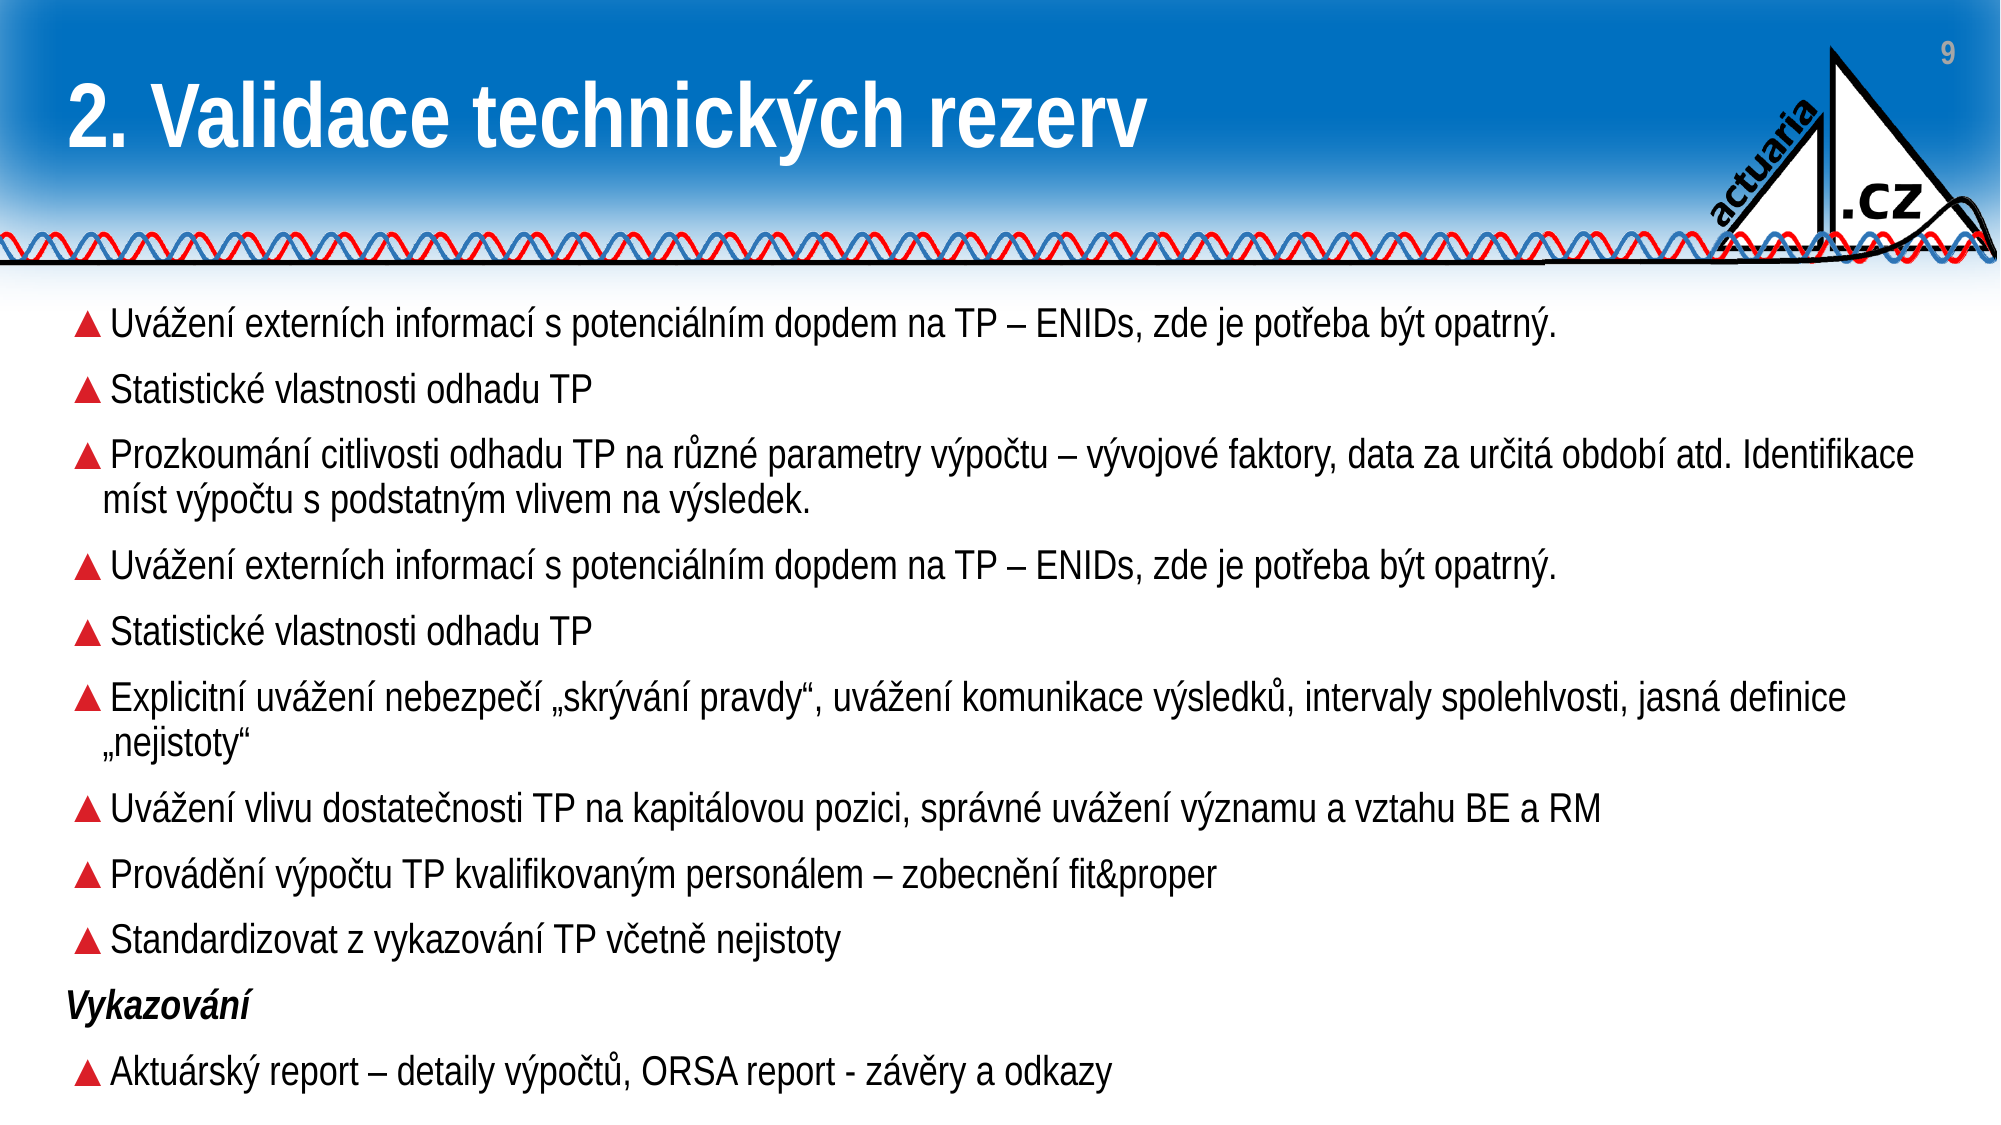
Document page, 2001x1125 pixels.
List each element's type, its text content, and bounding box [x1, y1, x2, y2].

picture [0, 45, 1997, 277]
list Uvážení externích informací s potenciálním dopdem na TP – ENIDs, zde je potřeba být opatrný. Statistické vlastnosti odhadu TP Prozkoumání citlivosti odhadu TP na různé parametry výpočtu – vývojové faktory, data za určitá období atd. Identifikace míst výpočtu s podstatným vlivem na výsledek. Uvážení externích informací s potenciálním dopdem na TP – ENIDs, zde je potřeba být opatrný. Statistické vlastnosti odhadu TP Explicitní uvážení nebezpečí „skrývání pravdy“, uvážení komunikace výsledků, intervaly spolehlvosti, jasná definice „nejistoty“ Uvážení vlivu dostatečnosti TP na kapitálovou pozici, správné uvážení významu a vztahu BE a RM Provádění výpočtu TP kvalifikovaným personálem – zobecnění fit&proper Standardizovat z vykazování TP včetně nejistoty Vykazování Aktuárský report – detaily výpočtů, ORSA report - závěry a odkazy [50, 293, 1975, 1036]
title 2. Validace technických rezerv [52, 24, 1707, 211]
slide_number 9 [1770, 23, 1971, 107]
